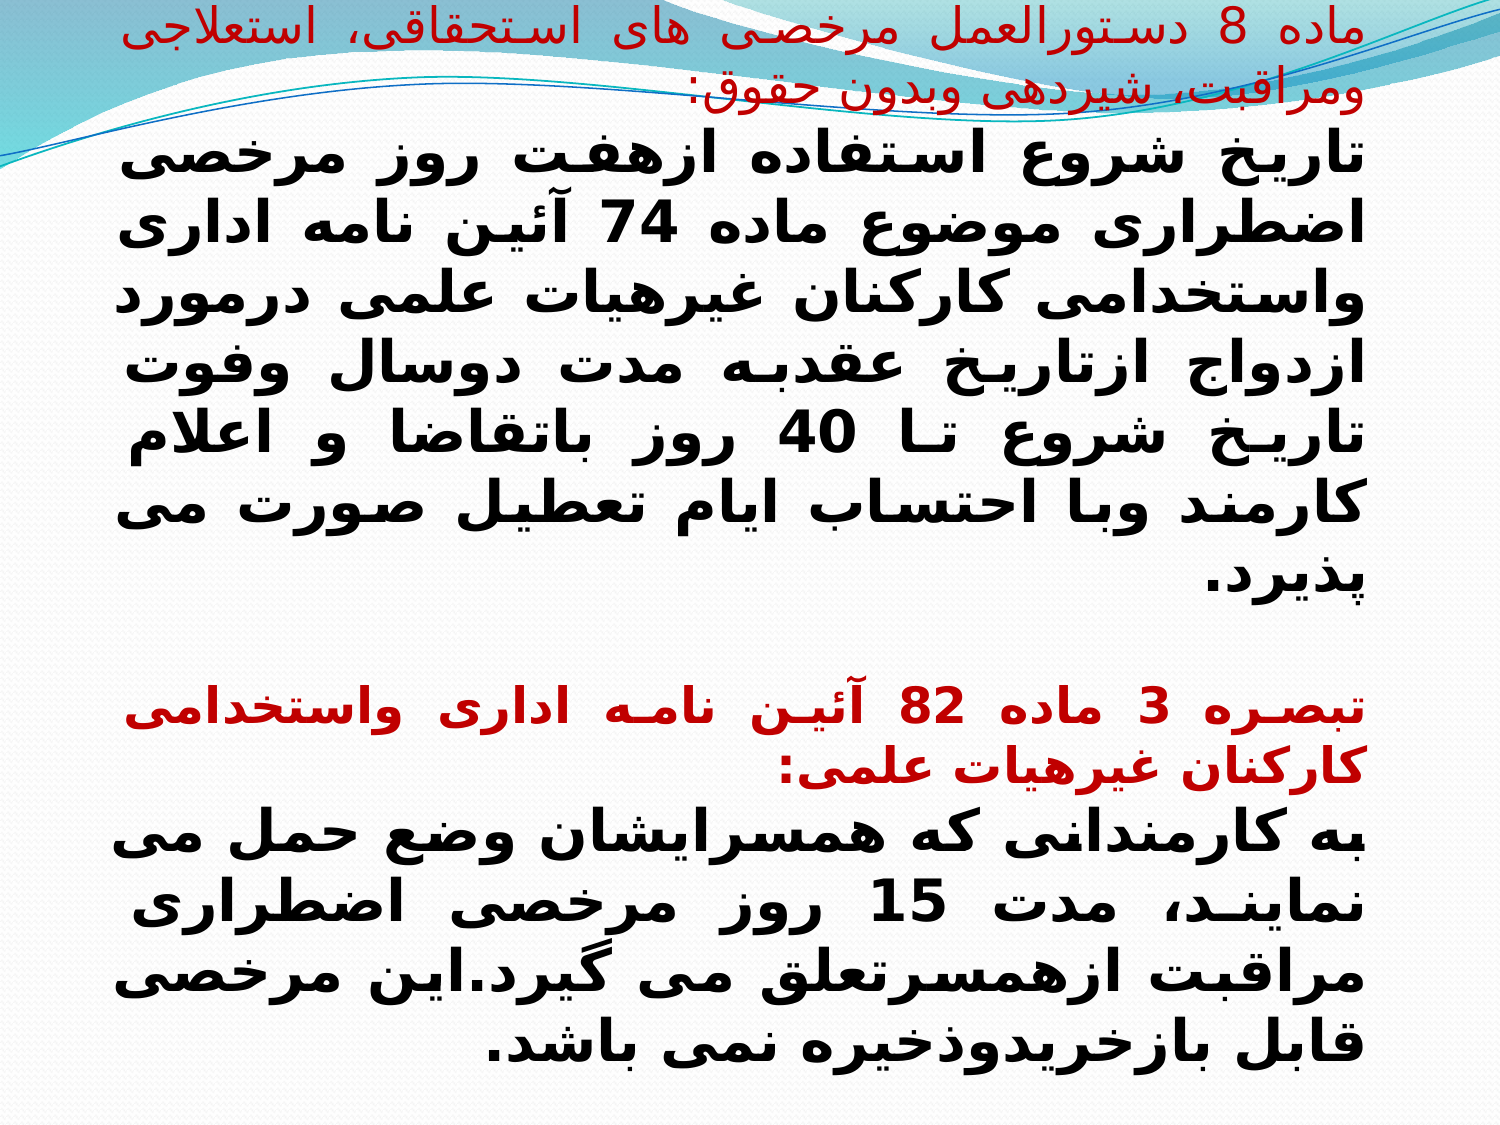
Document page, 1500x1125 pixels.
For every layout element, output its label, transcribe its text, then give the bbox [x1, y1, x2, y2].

text_box ماده 8 دستورالعمل مرخصی های استحقاقی، استعلاجی ومراقبت، شیردهی وبدون حقوق: تاریخ شروع استفاده ازهفت روز مرخصی اضطراری موضوع ماده 74 آئین نامه اداری واستخدامی کارکنان غیرهیات علمی درمورد ازدواج ازتاریخ عقدبه مدت دوسال وفوت تاریخ شروع تا 40 روز باتقاضا و اعلام کارمند وبا احتساب ایام تعطیل صورت می پذیرد. تبصره 3 ماده 82 آئین نامه اداری واستخدامی کارکنان غیرهیات علمی: به کارمندانی که همسرایشان وضع حمل می نمایند، مدت 15 روز مرخصی اضطراری مراقبت ازهمسرتعلق می گیرد.این مرخصی قابل بازخریدوذخیره نمی باشد. [93, 0, 1383, 1081]
